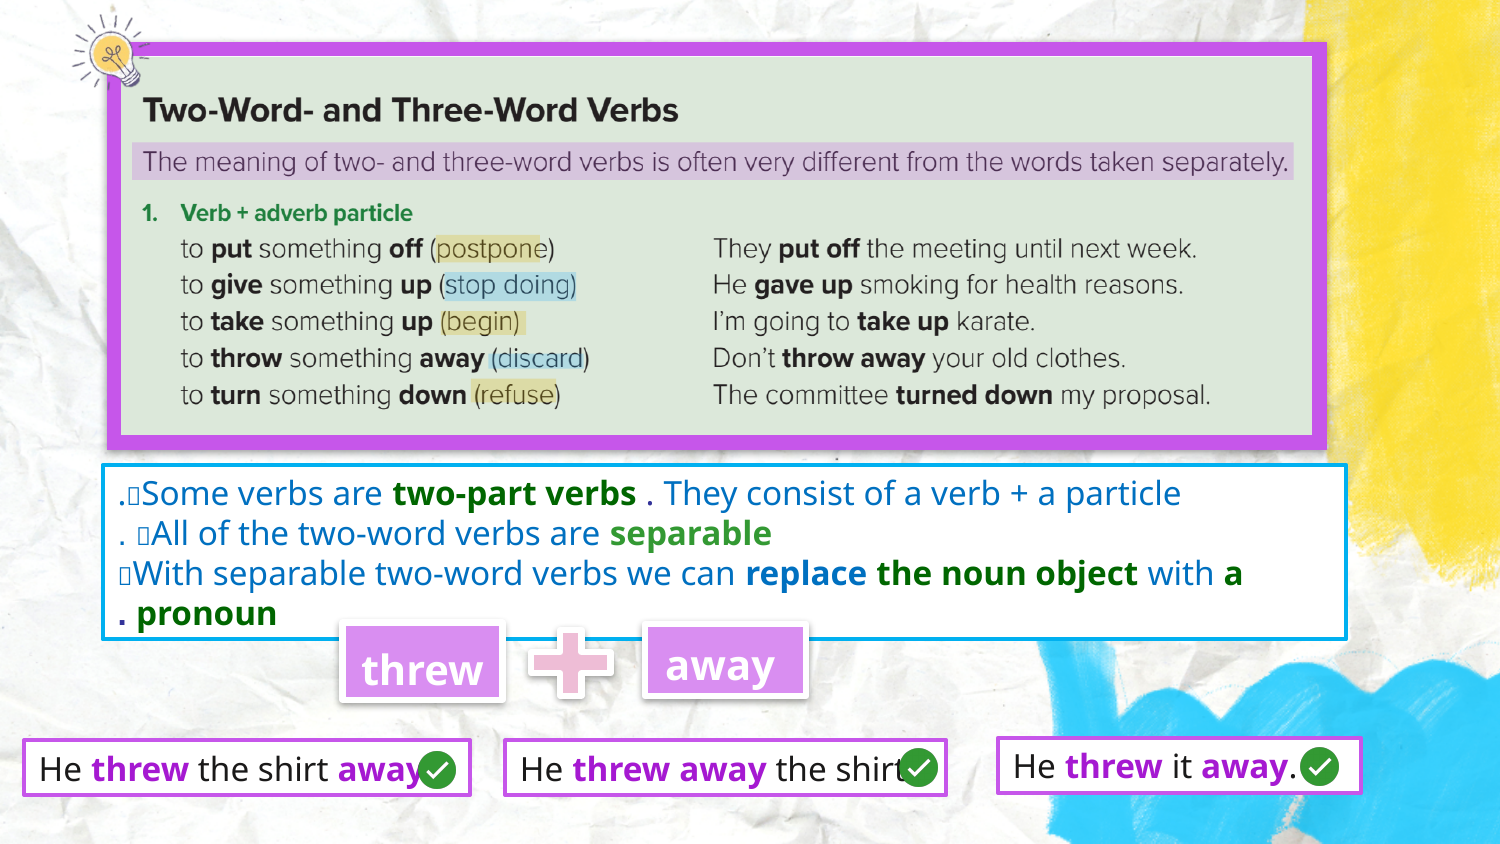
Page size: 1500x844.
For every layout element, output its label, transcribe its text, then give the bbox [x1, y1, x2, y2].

text_box [531, 629, 611, 696]
text_box Some verbs are two-part verbs . They consist of a verb + a particle. All of the two-word verbs are separable . With separable two-word verbs we can replace the noun object with a pronoun . [101, 463, 1348, 641]
text_box He threw away the shirt . [503, 738, 948, 797]
text_box He threw the shirt away. [22, 738, 472, 797]
text_box threw [339, 619, 506, 703]
picture [0, 0, 1500, 844]
text_box He threw it away. [996, 736, 1363, 795]
text_box away [642, 621, 809, 699]
